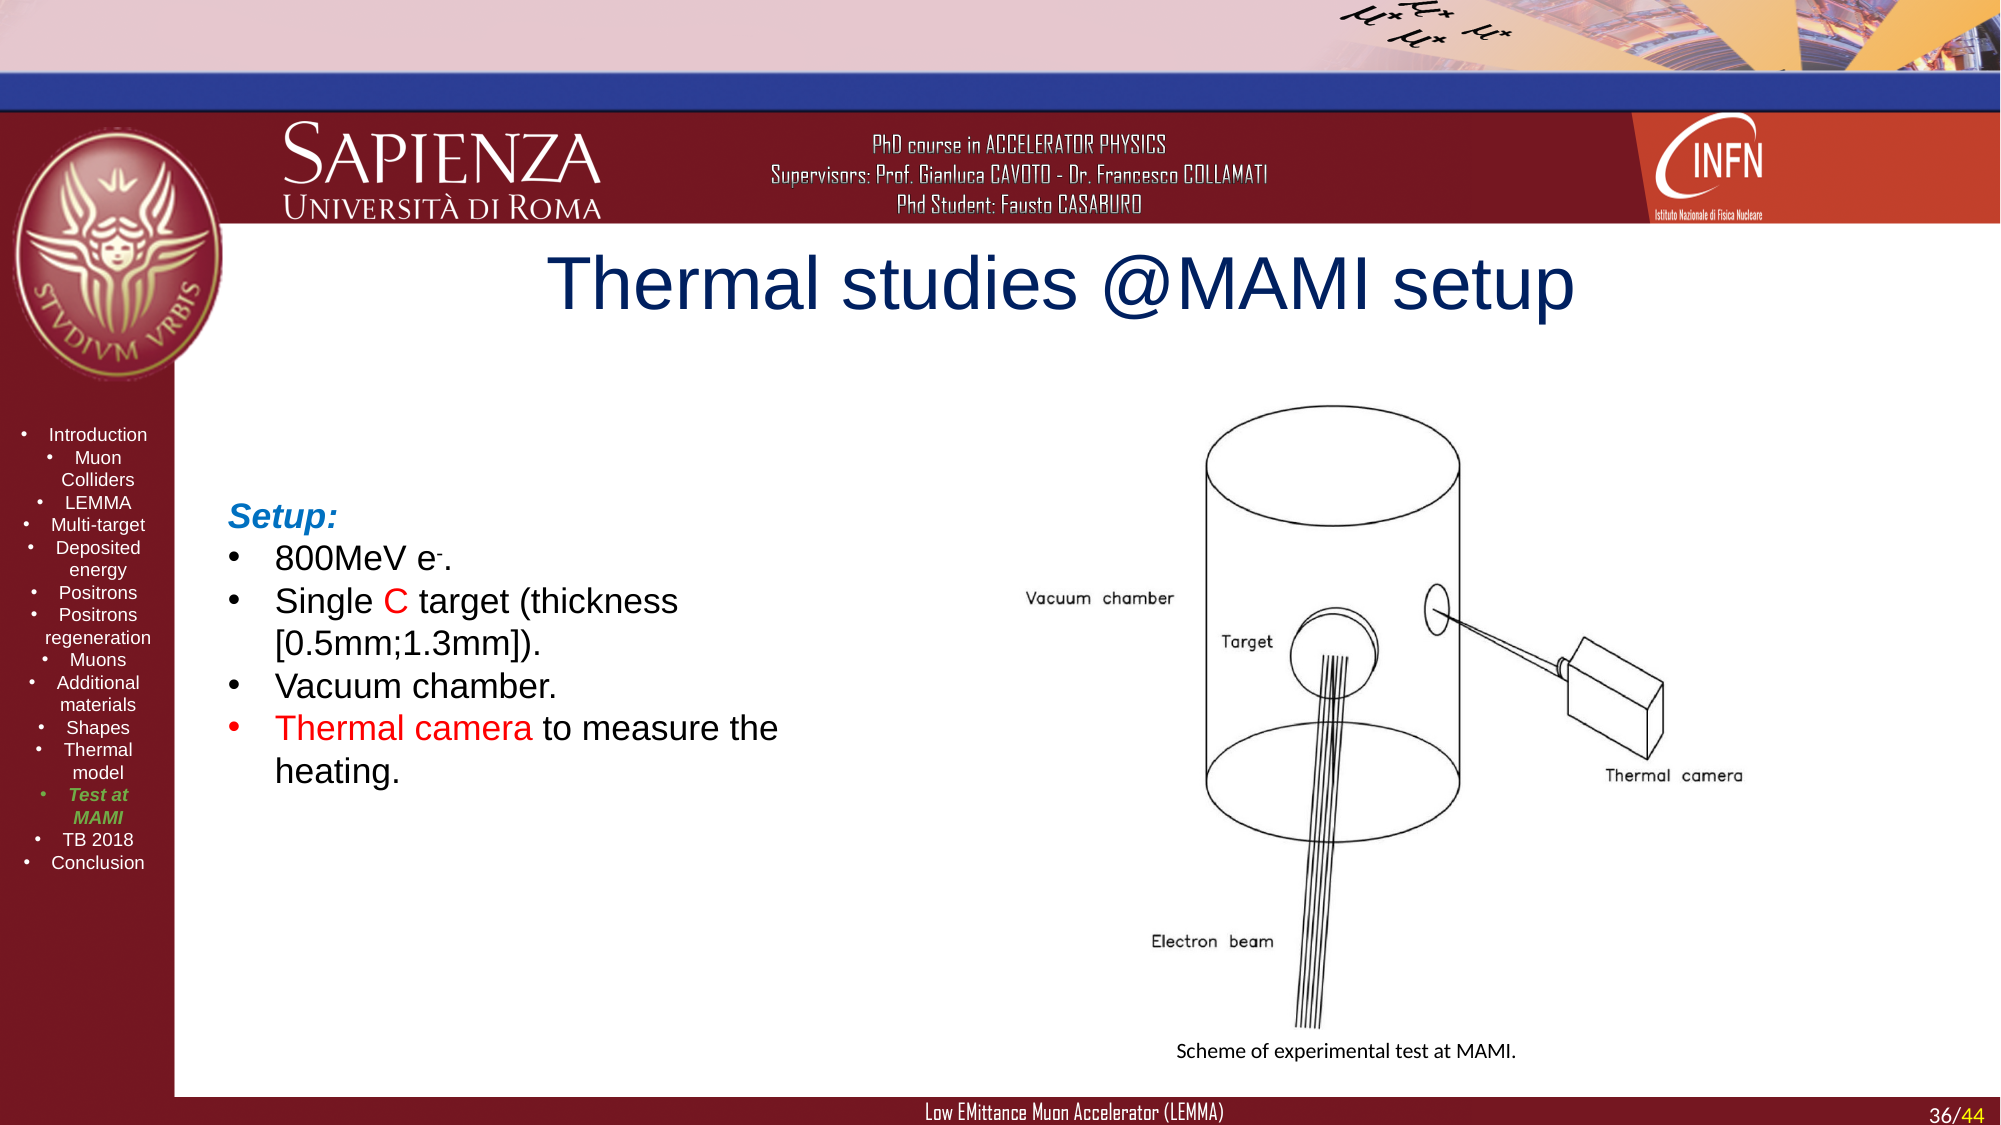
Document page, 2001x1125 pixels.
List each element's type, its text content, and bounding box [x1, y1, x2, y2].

text_box Scheme of experimental test at MAMI. [1097, 1030, 1597, 1071]
slide_number 36/44 [1662, 1083, 2000, 1125]
text_box Introduction Muon Colliders LEMMA Multi-target Deposited energy Positrons Positrons regeneration Muons Additional materials Shapes Thermal model Test at MAMI TB 2018 Conclusion [0, 415, 169, 936]
text_box Setup: 800MeV e-. Single C target (thickness [0.5mm;1.3mm]). Vacuum chamber. Thermal camera to measure the heating. [213, 442, 899, 836]
text_box Thermal studies @MAMI setup [435, 226, 1688, 452]
picture [0, 0, 2001, 1125]
